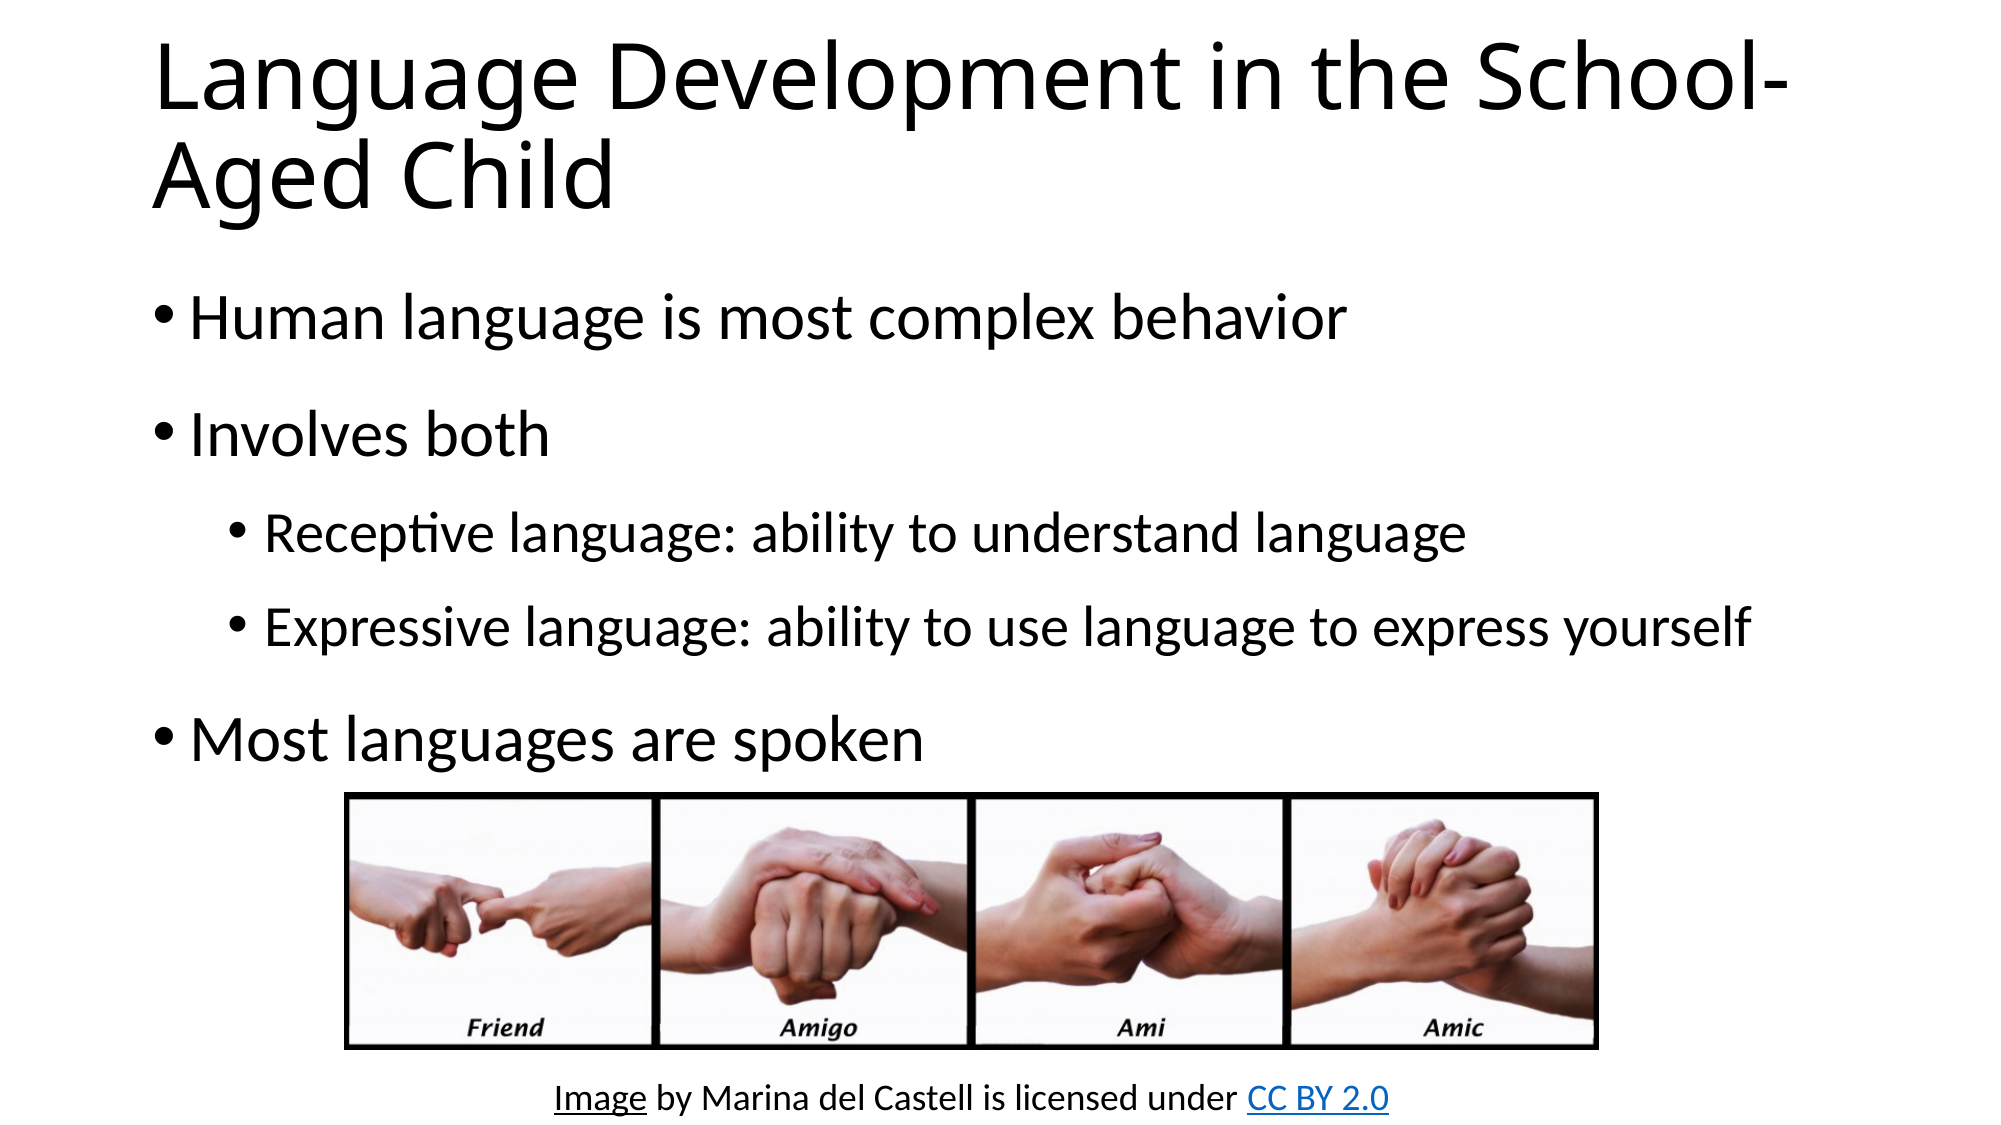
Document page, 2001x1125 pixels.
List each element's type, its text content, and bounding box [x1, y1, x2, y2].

title Language Development in the School-Aged Child [137, 20, 1863, 238]
picture [344, 792, 1599, 1050]
list Human language is most complex behavior Involves both Receptive language: ability to understand language Expressive language: ability to use language to express yourself Most languages are spoken [137, 249, 1908, 785]
text_box Image by Marina del Castell is licensed under CC BY 2.0 [344, 1065, 1599, 1125]
